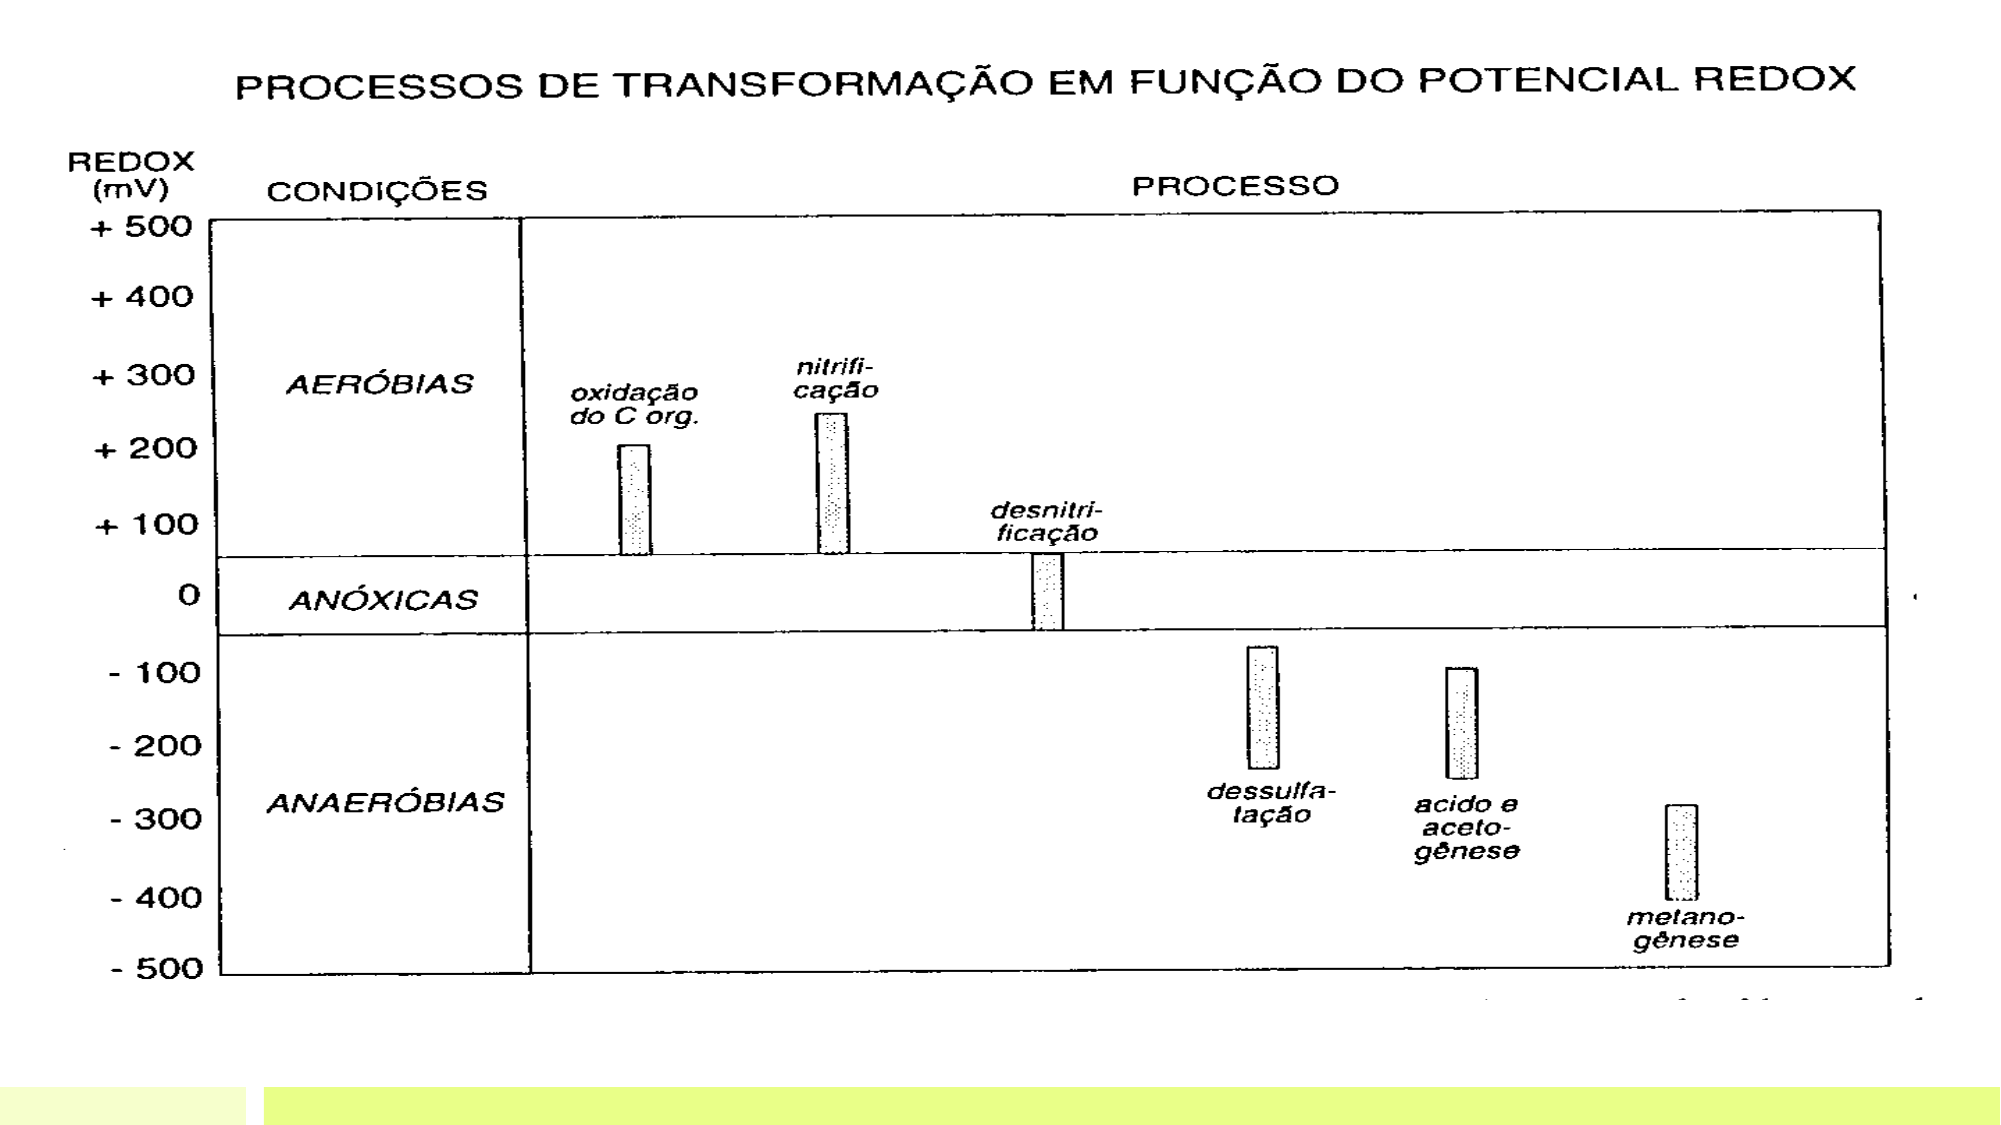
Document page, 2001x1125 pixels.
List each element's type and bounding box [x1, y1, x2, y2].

picture [0, 0, 2001, 1000]
